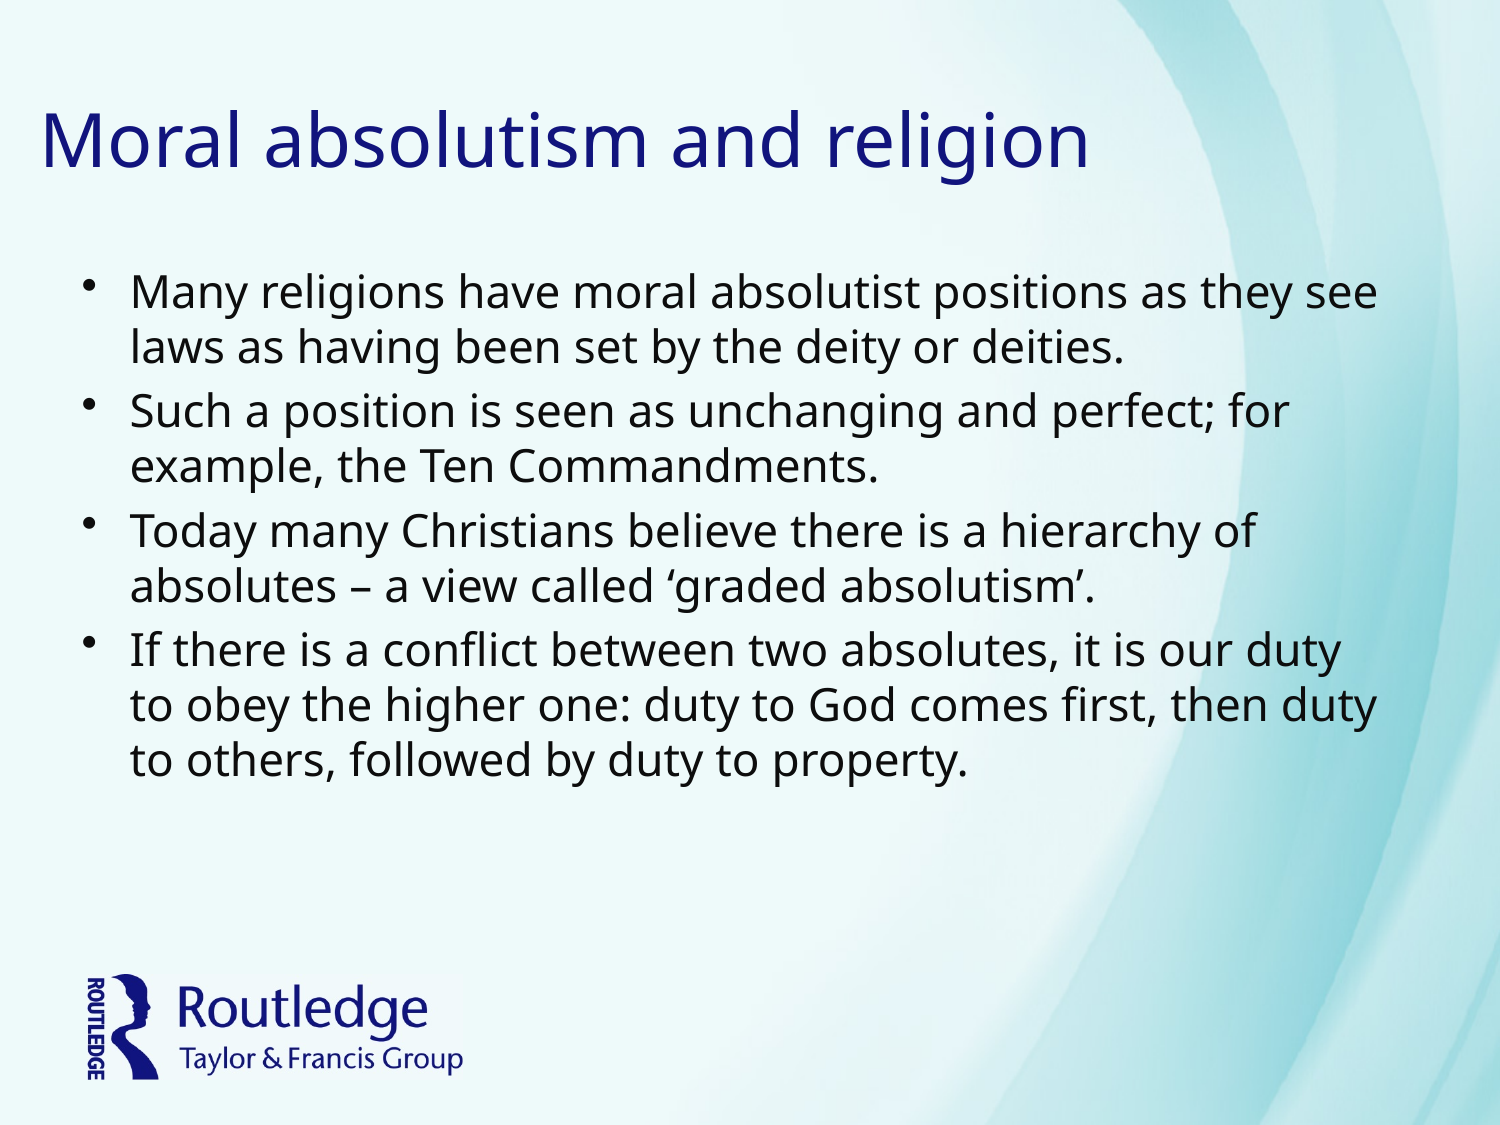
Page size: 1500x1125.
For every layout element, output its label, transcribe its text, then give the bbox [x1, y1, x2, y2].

picture [0, 0, 1500, 1125]
title Moral absolutism and religion [24, 50, 1438, 225]
list Many religions have moral absolutist positions as they see laws as having been set by the deity or deities. Such a position is seen as unchanging and perfect; for example, the Ten Commandments. Today many Christians believe there is a hierarchy of absolutes – a view called ‘graded absolutism’. If there is a conflict between two absolutes, it is our duty to obey the higher one: duty to God comes first, then duty to others, followed by duty to property. [66, 255, 1413, 950]
